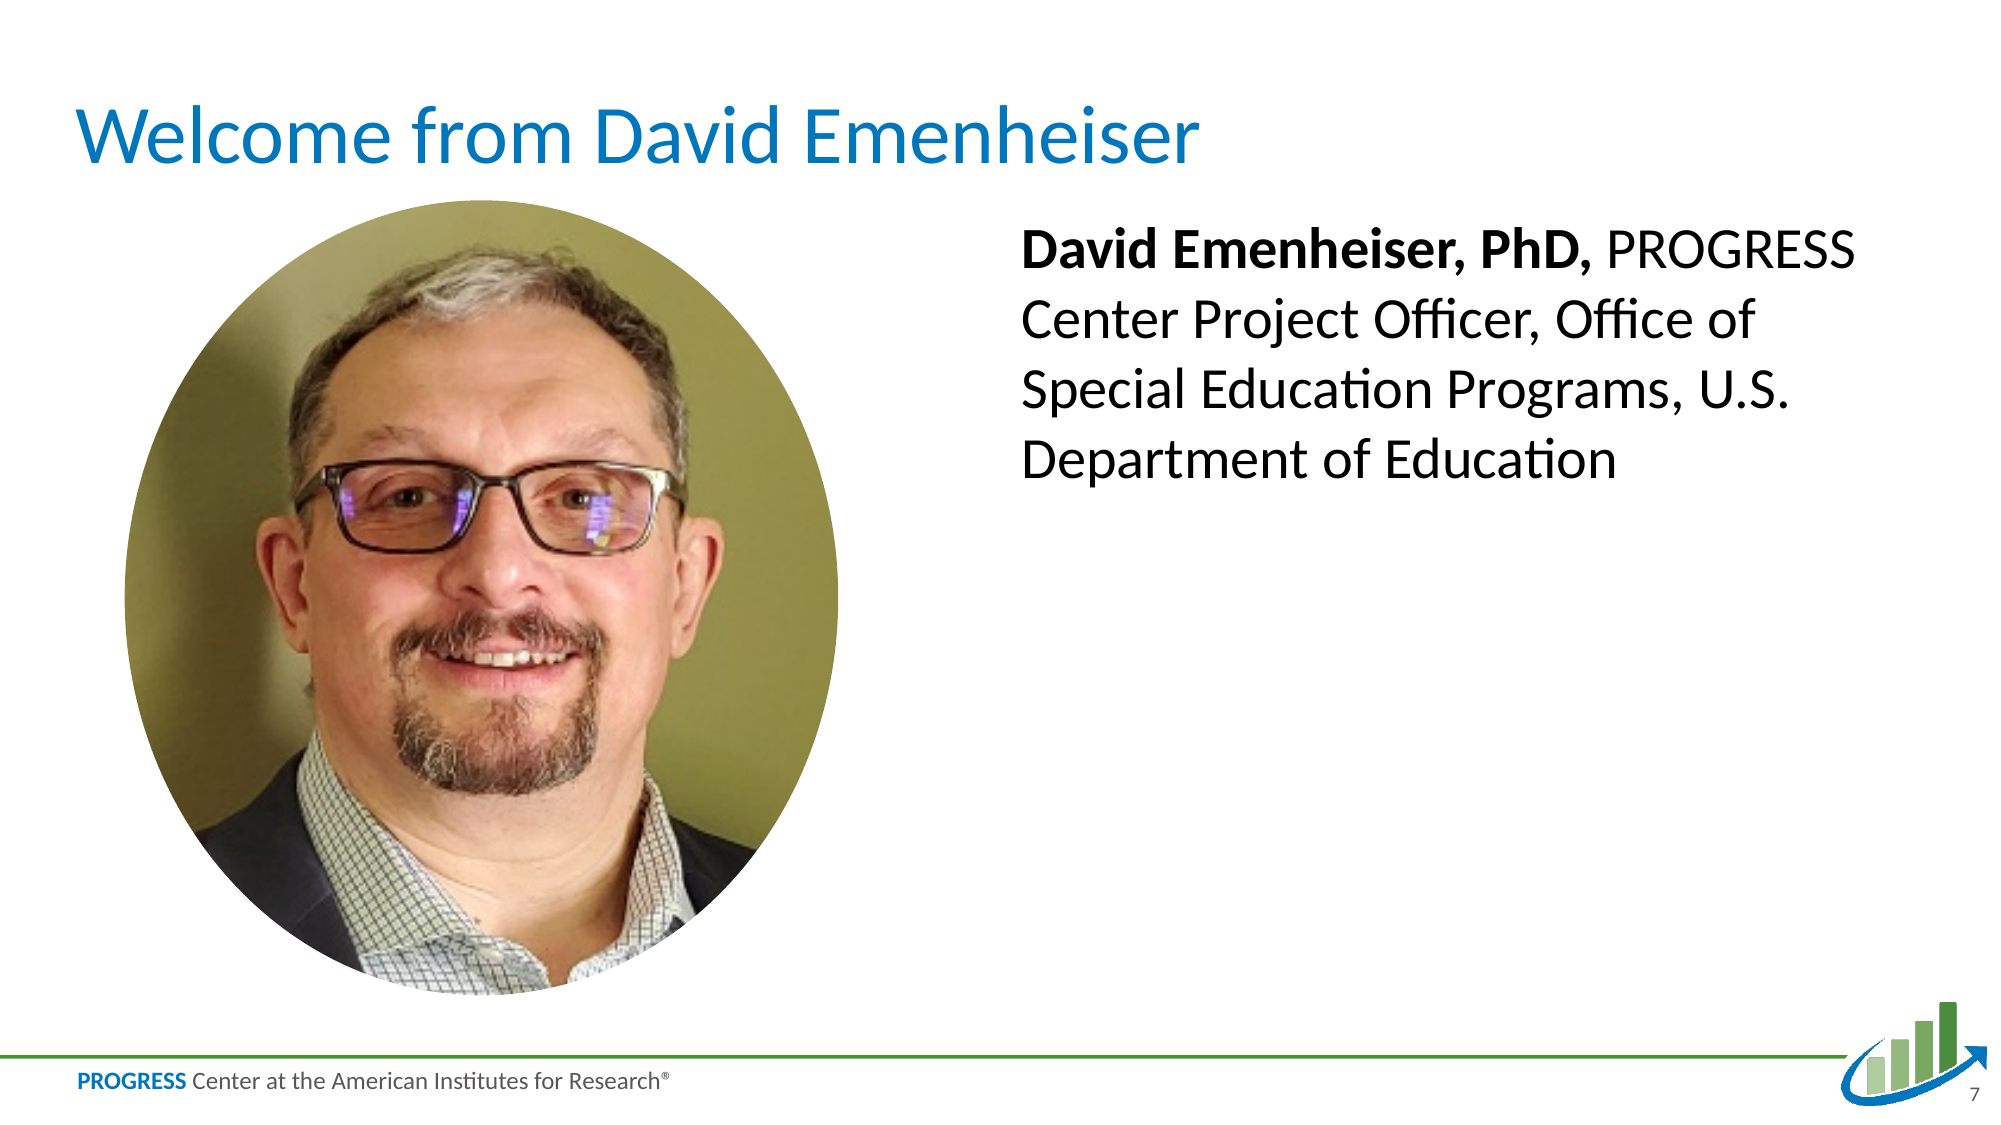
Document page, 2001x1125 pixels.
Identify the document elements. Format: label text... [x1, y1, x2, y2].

picture [1841, 1002, 1987, 1106]
picture [124, 200, 839, 996]
list David Emenheiser, PhD, PROGRESS Center Project Officer, Office of Special Education Programs, U.S. Department of Education [1021, 210, 1935, 1005]
title Welcome from David Emenheiser [75, 0, 1935, 182]
slide_number 7 [1954, 1080, 1980, 1106]
